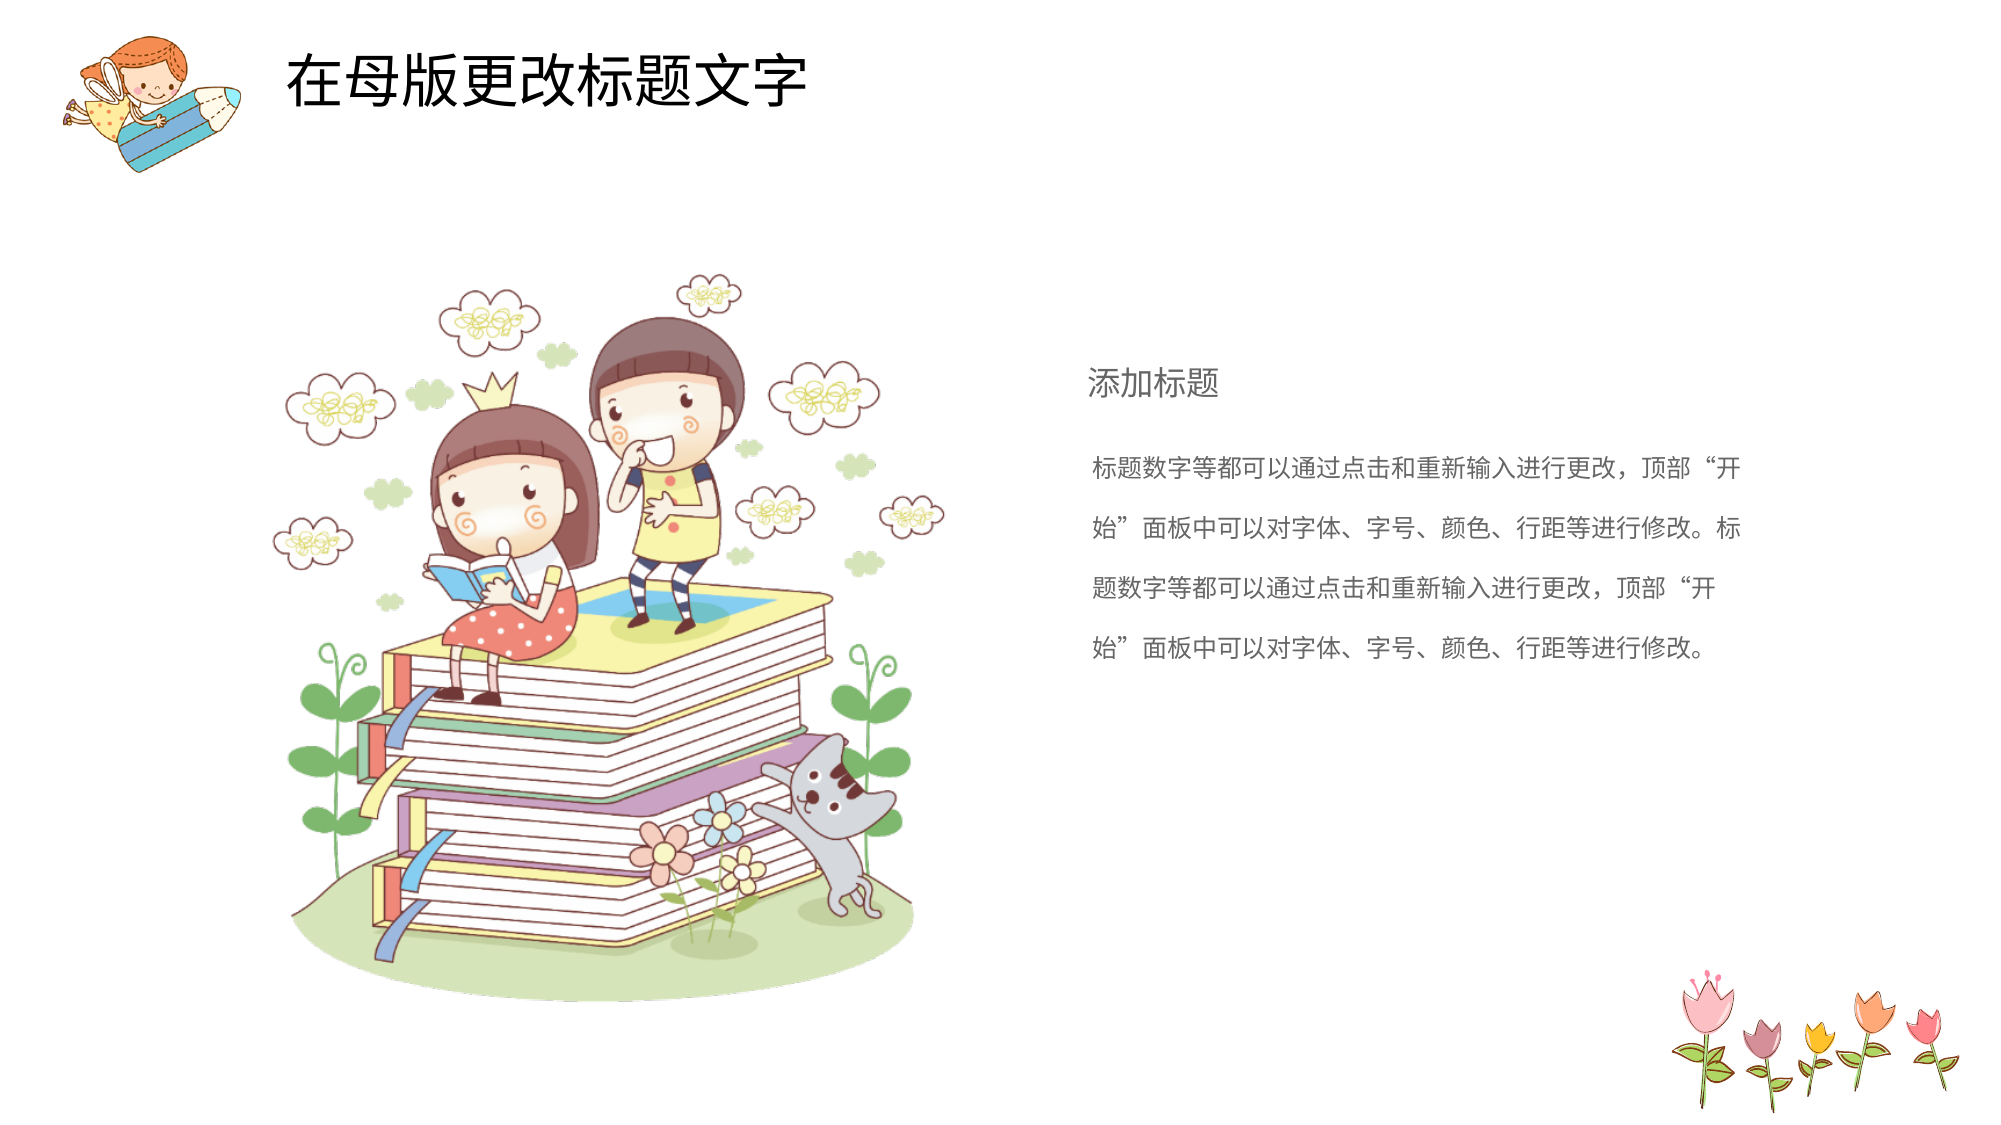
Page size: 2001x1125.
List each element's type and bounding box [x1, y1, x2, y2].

picture [63, 36, 241, 173]
picture [268, 259, 950, 1013]
text_box [1071, 354, 1768, 673]
